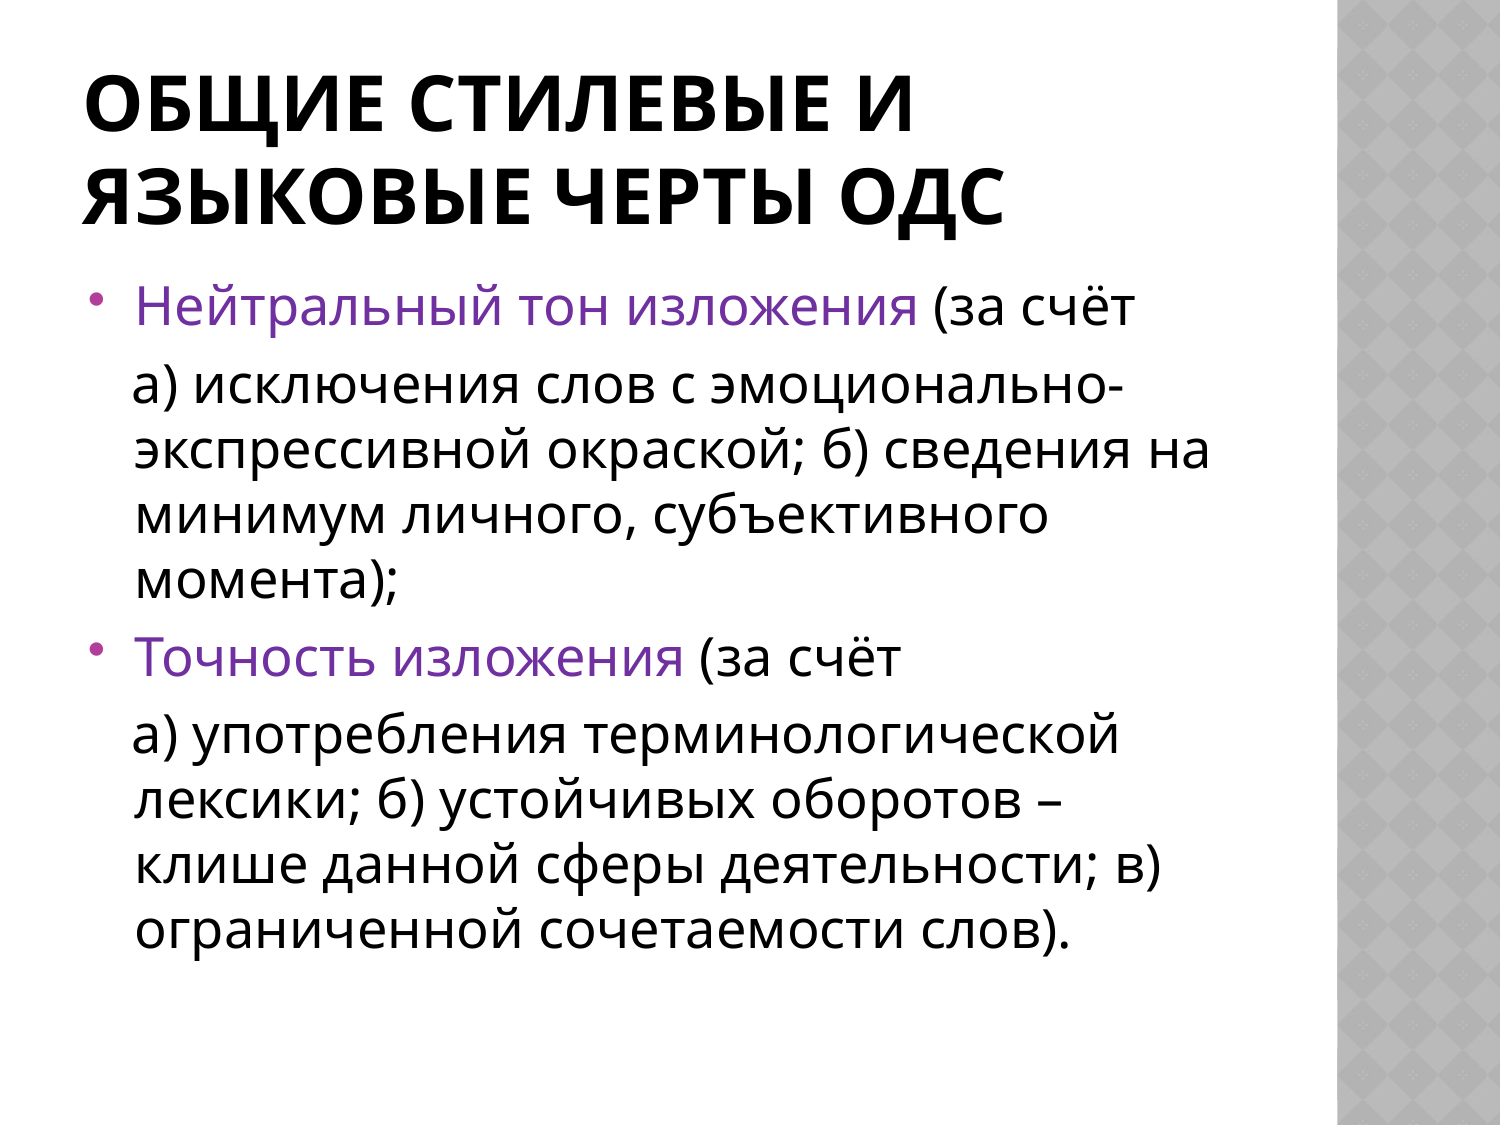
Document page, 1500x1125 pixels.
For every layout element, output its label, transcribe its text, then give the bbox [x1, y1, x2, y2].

list Нейтральный тон изложения (за счёт а) исключения слов с эмоционально-экспрессивной окраской; б) сведения на минимум личного, субъективного момента); Точность изложения (за счёт а) употребления терминологической лексики; б) устойчивых оборотов – клише данной сферы деятельности; в) ограниченной сочетаемости слов). [75, 264, 1263, 1059]
title Общие стилевые и языковые черты ОДС [75, 52, 1263, 240]
